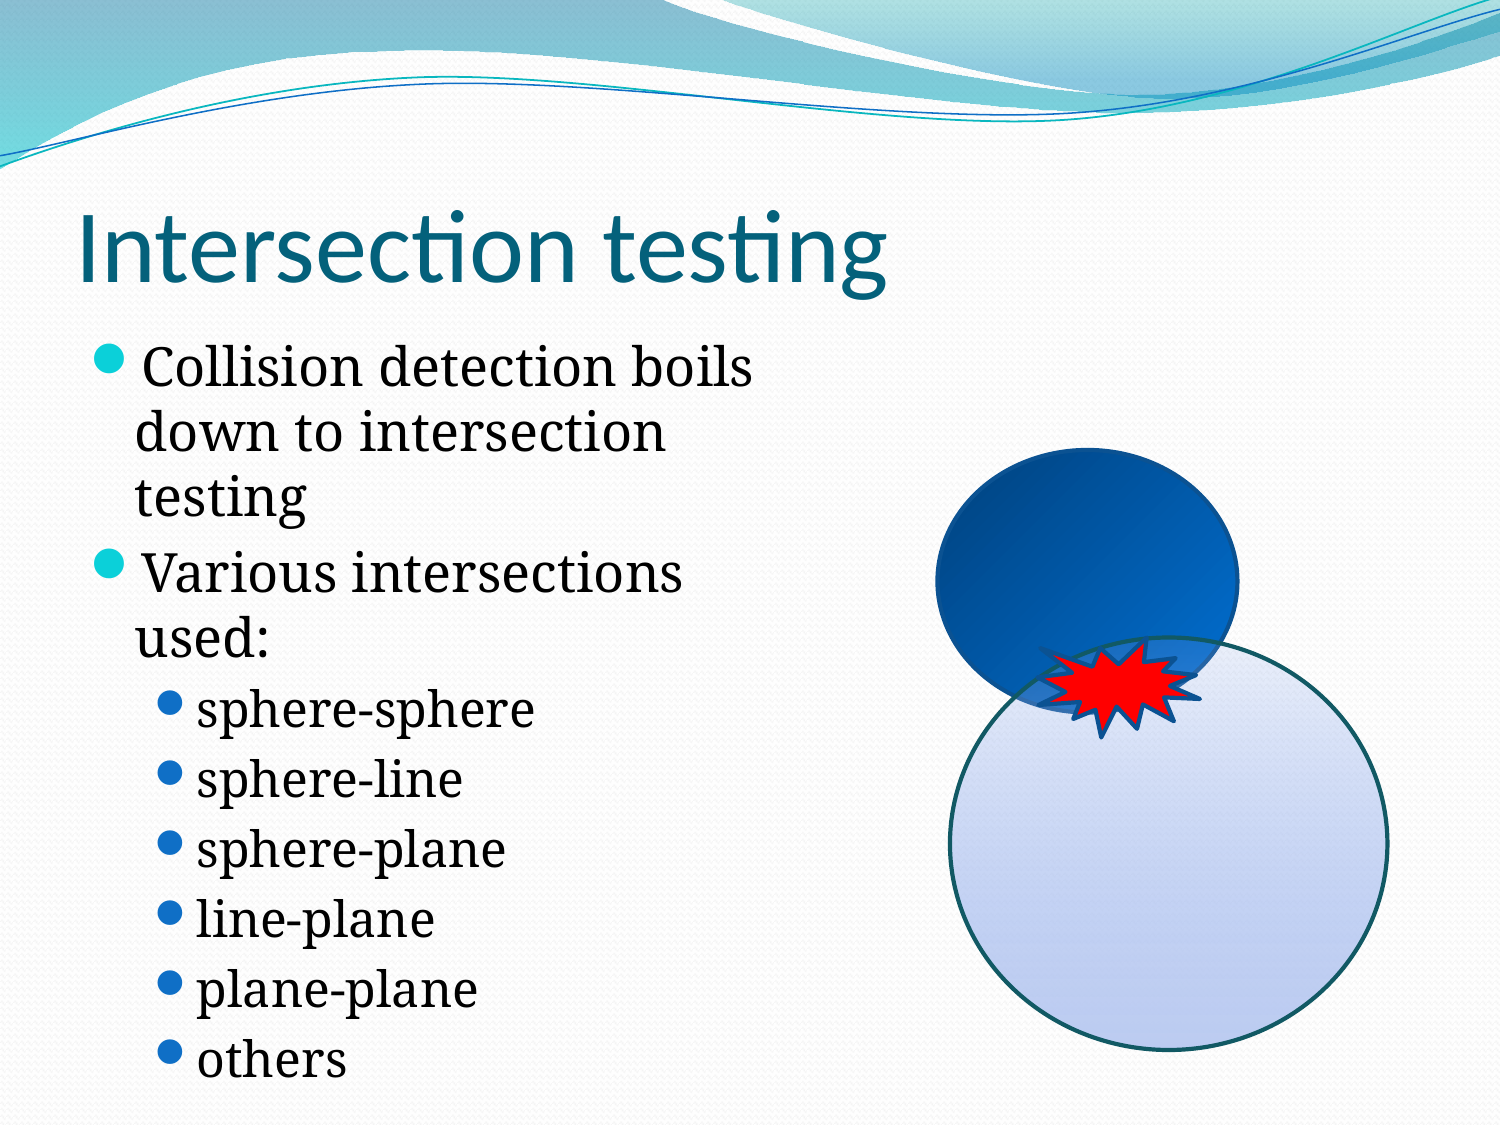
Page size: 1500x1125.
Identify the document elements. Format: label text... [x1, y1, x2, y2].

text_box [935, 447, 1240, 697]
text_box [1035, 635, 1202, 740]
list Collision detection boils down to intersection testing Various intersections used: sphere-sphere sphere-line sphere-plane line-plane plane-plane others [75, 324, 813, 1038]
title Intersection testing [75, 115, 1425, 303]
text_box [947, 635, 1390, 1053]
